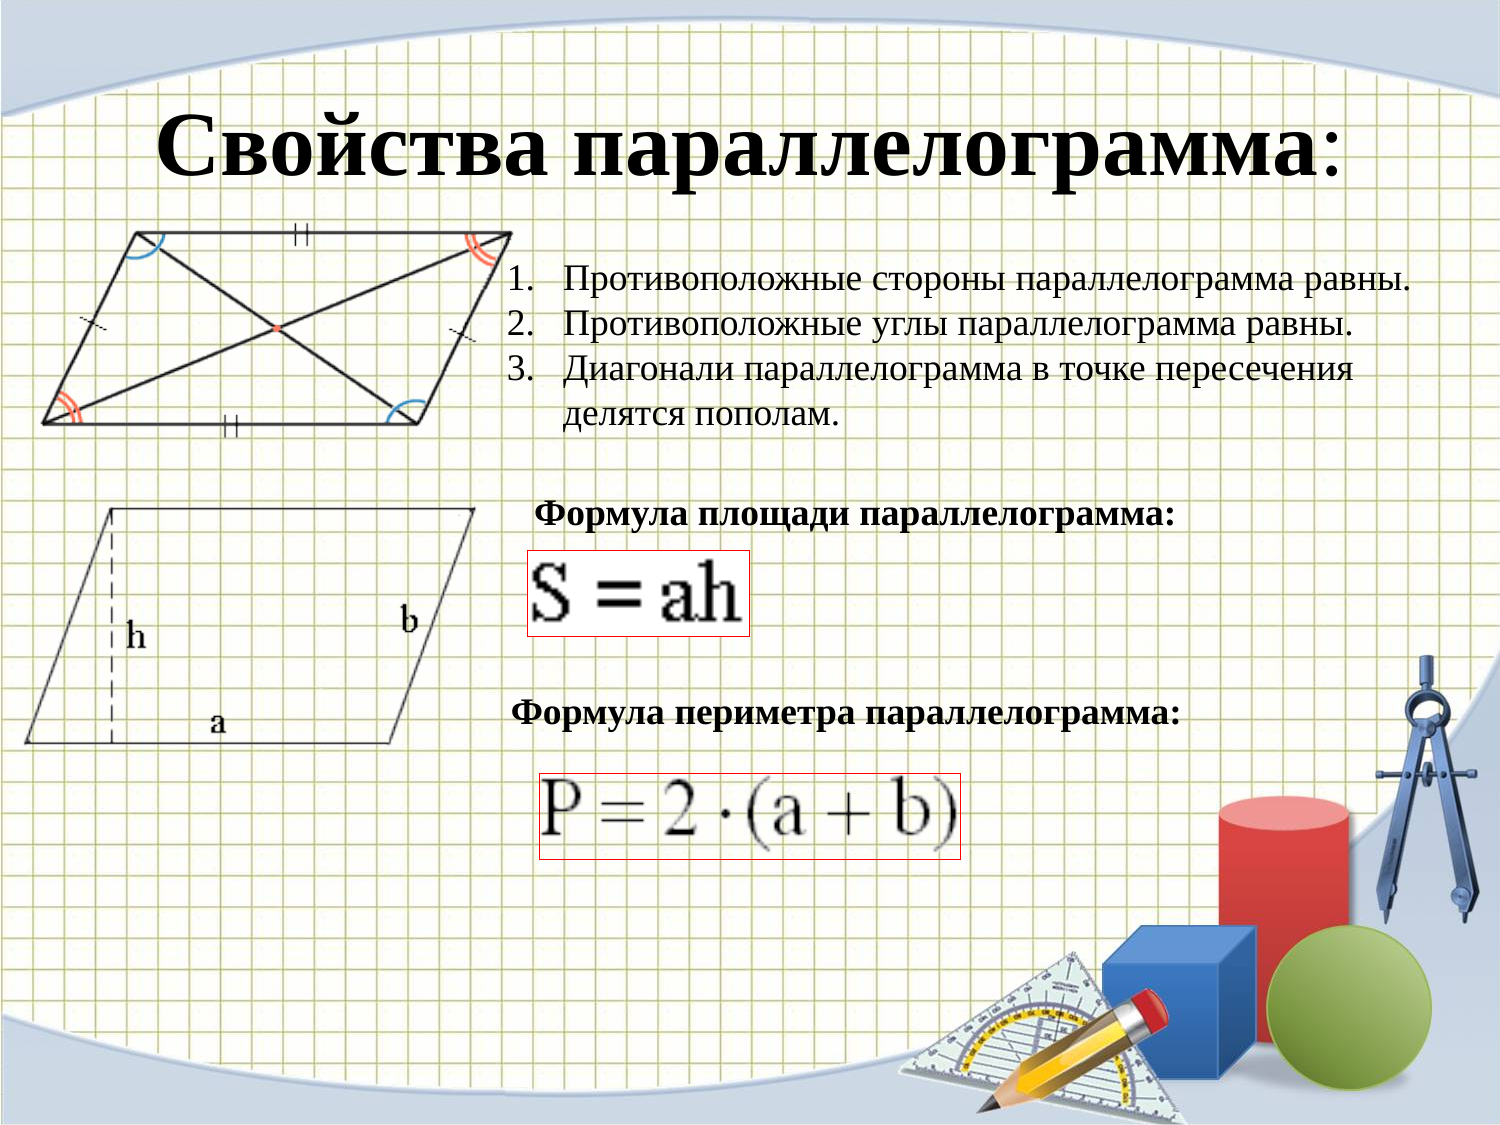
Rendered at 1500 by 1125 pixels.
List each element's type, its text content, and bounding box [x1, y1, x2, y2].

picture [0, 0, 1500, 1125]
text_box Формула площади параллелограмма: [519, 480, 1192, 541]
title Свойства параллелограмма: [74, 44, 1426, 233]
text_box Формула периметра параллелограмма: [496, 679, 1198, 740]
text_box Противоположные стороны параллелограмма равны. Противоположные углы параллелограмма равны. Диагонали параллелограмма в точке пересечения делятся пополам. [524, 246, 1465, 441]
